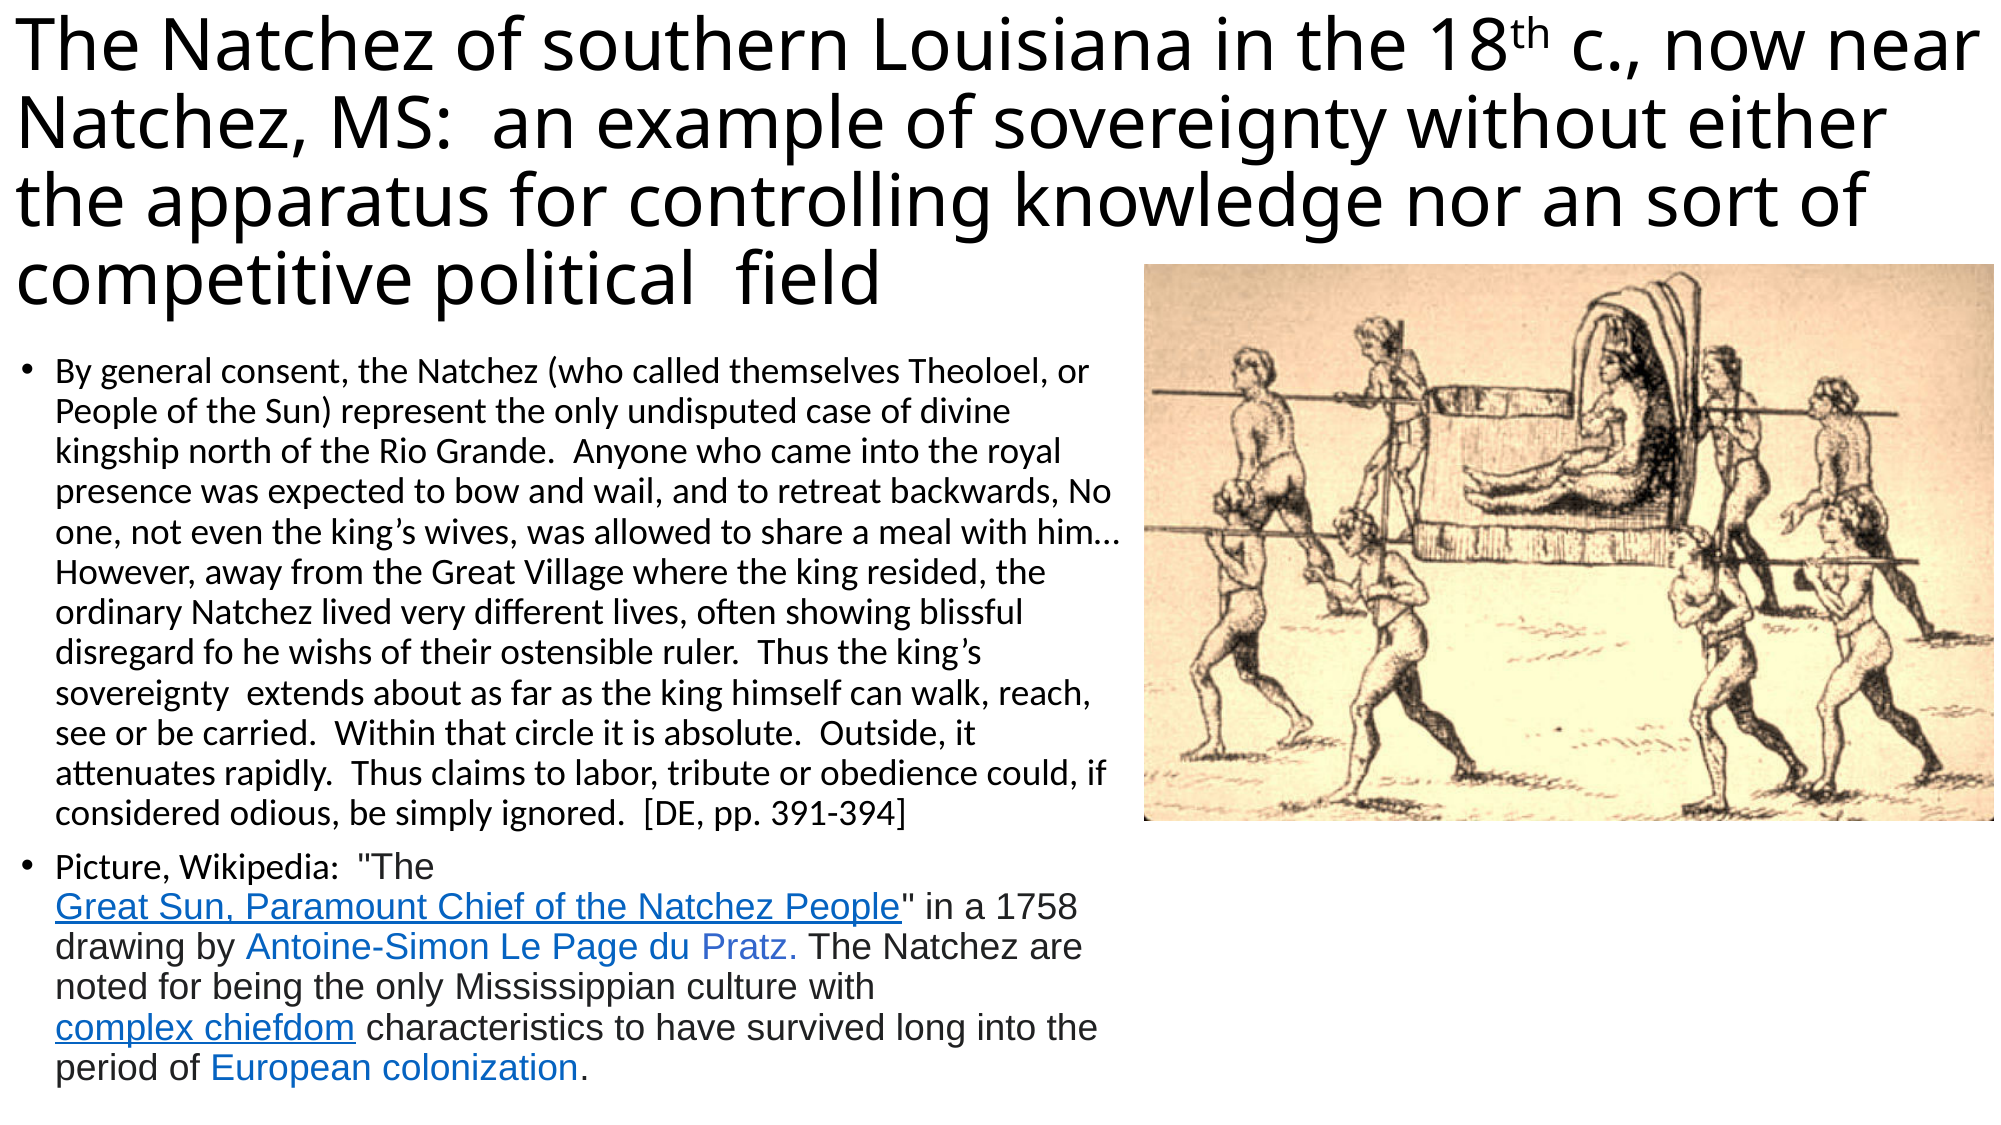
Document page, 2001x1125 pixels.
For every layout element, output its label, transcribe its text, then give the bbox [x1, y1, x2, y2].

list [1144, 264, 1995, 821]
list By general consent, the Natchez (who called themselves Theoloel, or People of the Sun) represent the only undisputed case of divine kingship north of the Rio Grande. Anyone who came into the royal presence was expected to bow and wail, and to retreat backwards, No one, not even the king’s wives, was allowed to share a meal with him…However, away from the Great Village where the king resided, the ordinary Natchez lived very different lives, often showing blissful disregard fo he wishs of their ostensible ruler. Thus the king’s sovereignty extends about as far as the king himself can walk, reach, see or be carried. Within that circle it is absolute. Outside, it attenuates rapidly. Thus claims to labor, tribute or obedience could, if considered odious, be simply ignored. [DE, pp. 391-394] Picture, Wikipedia: "The Great Sun, Paramount Chief of the Natchez People" in a 1758 drawing by Antoine-Simon Le Page du Pratz. The Natchez are noted for being the only Mississippian culture with complex chiefdom characteristics to have survived long into the period of European colonization. [5, 343, 1151, 1099]
title The Natchez of southern Louisiana in the 18th c., now near Natchez, MS: an example of sovereignty without either the apparatus for controlling knowledge nor an sort of competitive political field [0, 0, 2000, 328]
